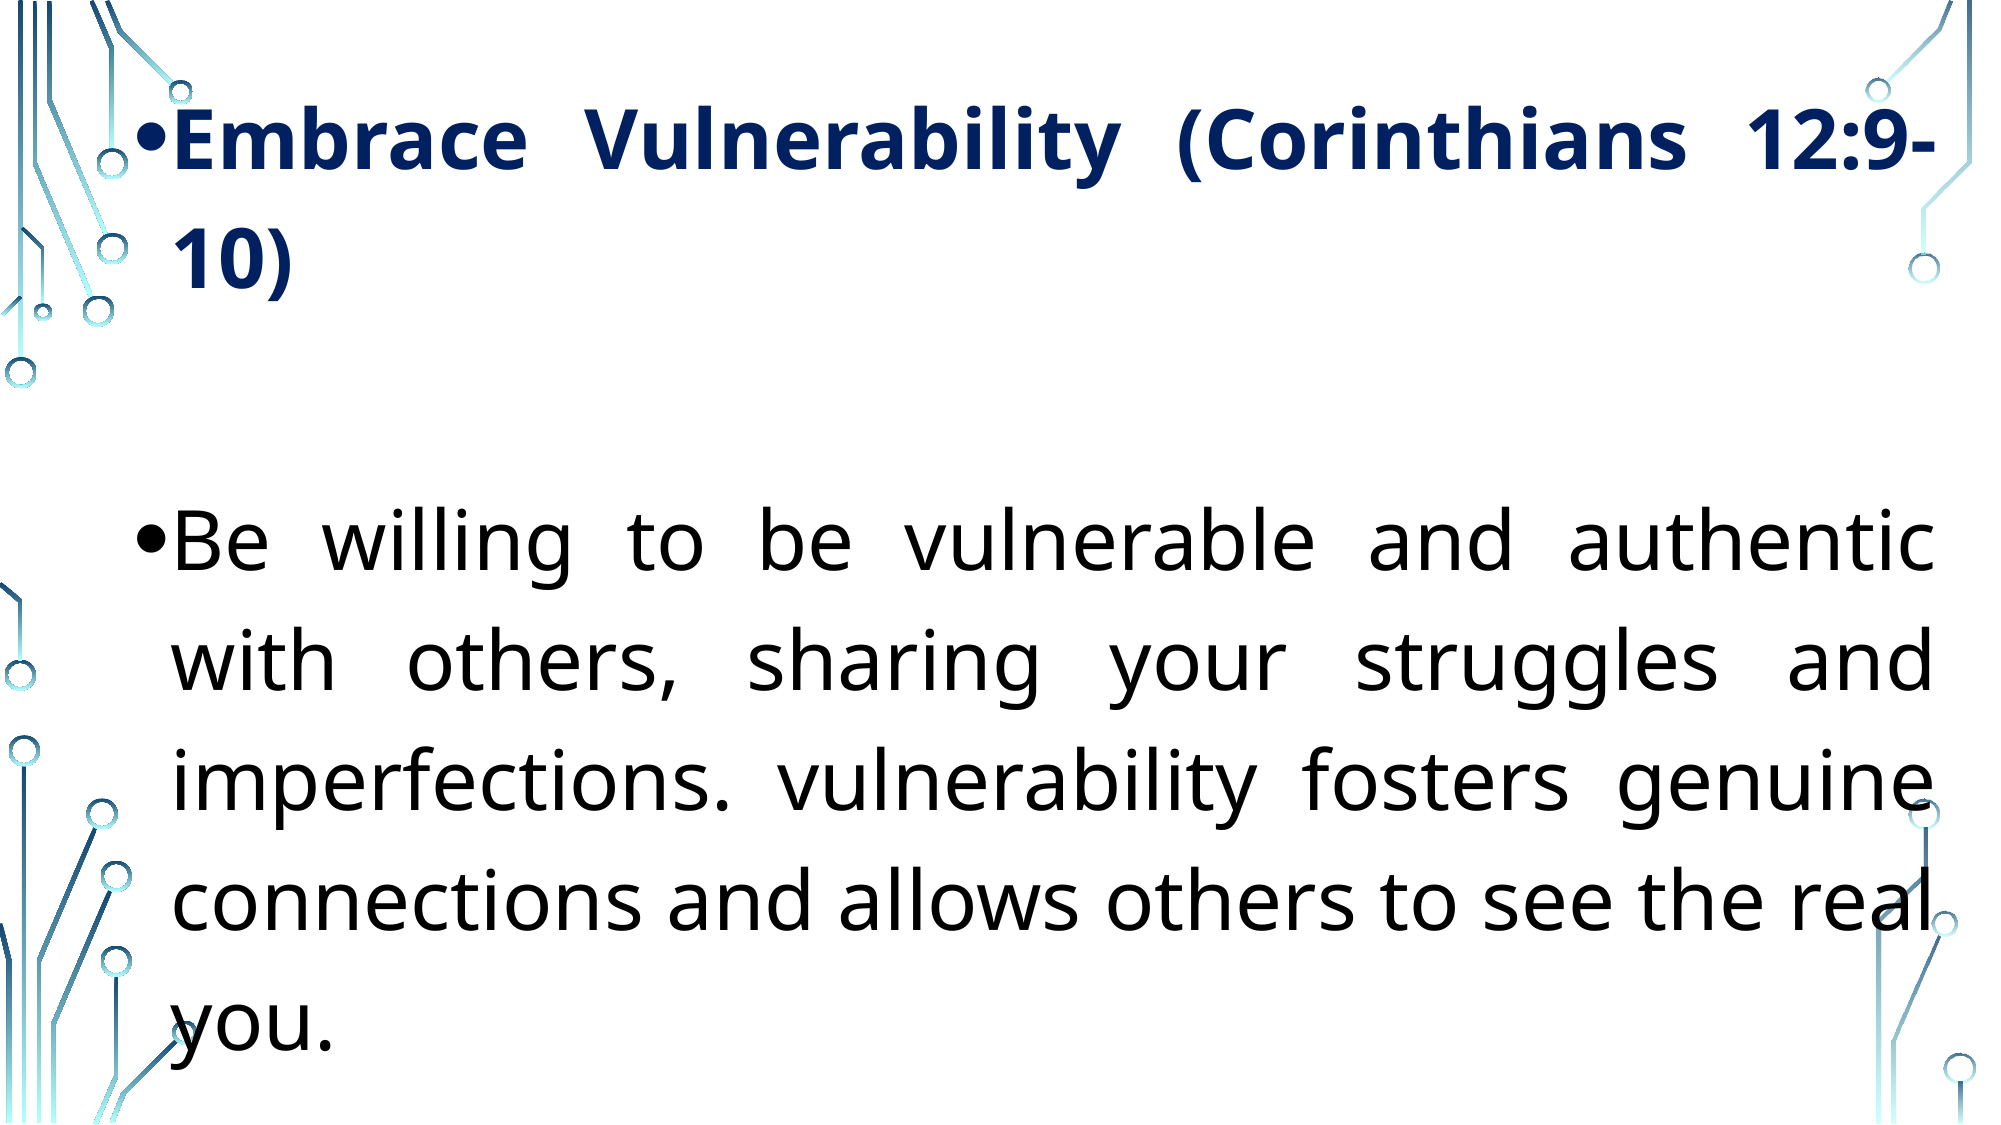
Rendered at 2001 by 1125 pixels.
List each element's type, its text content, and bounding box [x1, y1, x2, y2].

list Embrace Vulnerability (Corinthians 12:9-10) Be willing to be vulnerable and authentic with others, sharing your struggles and imperfections. vulnerability fosters genuine connections and allows others to see the real you. [118, 58, 1954, 454]
